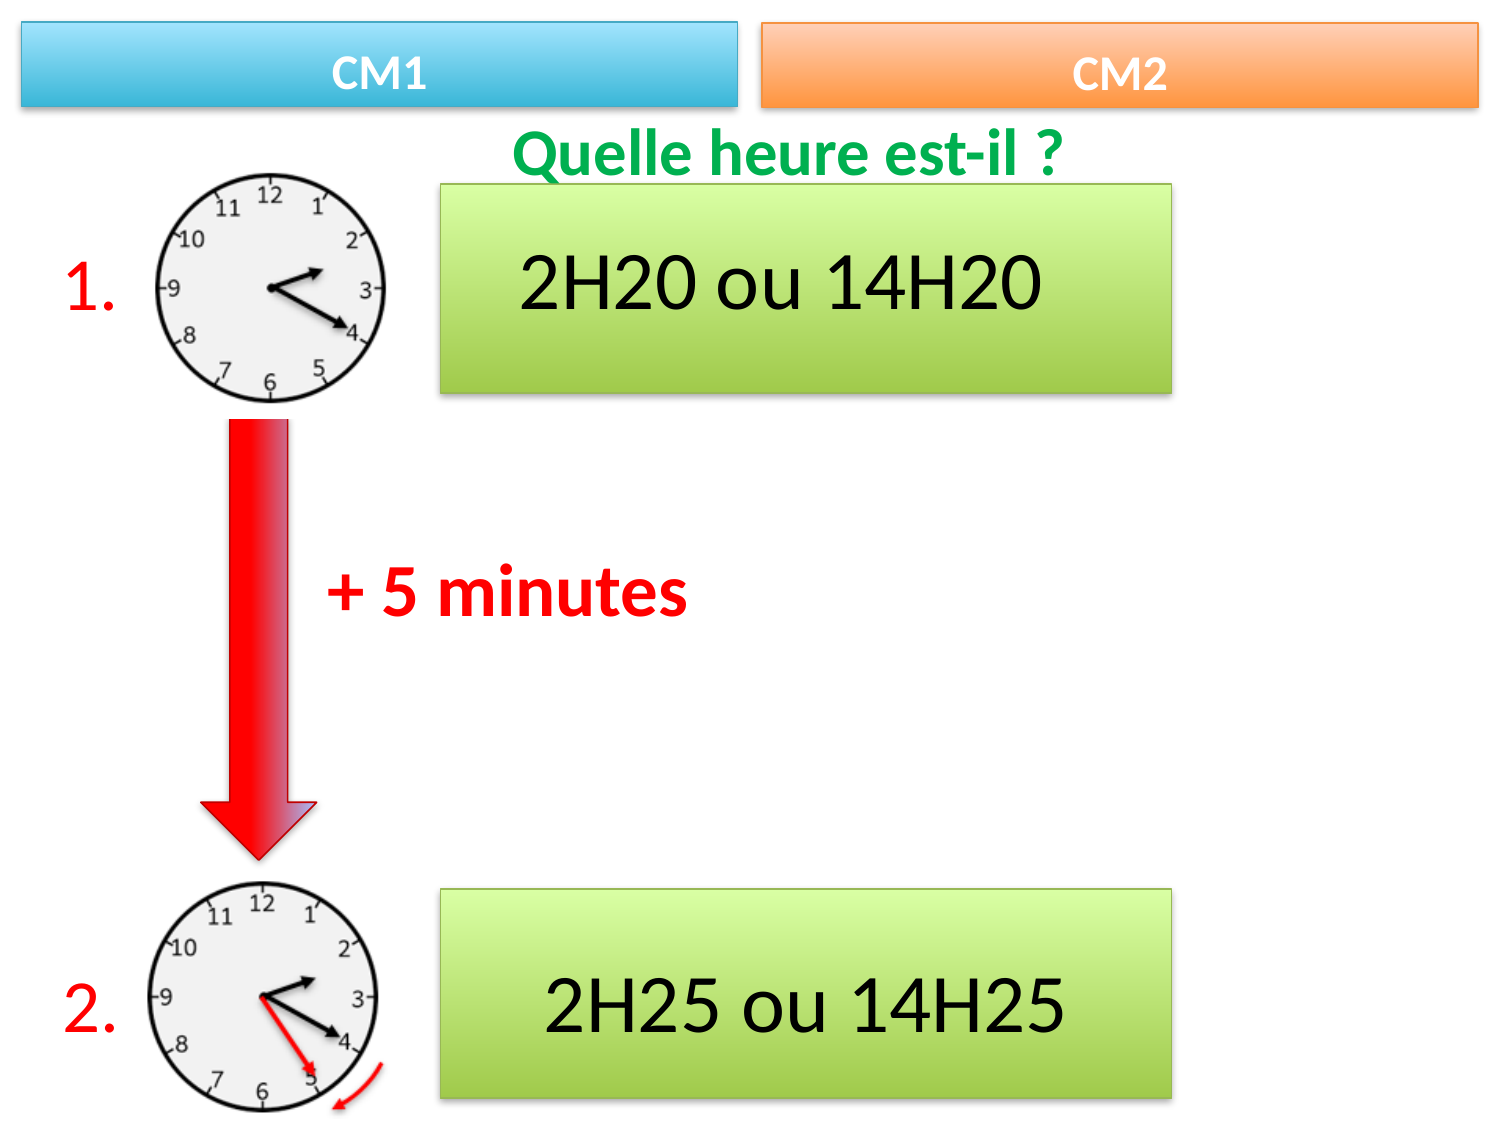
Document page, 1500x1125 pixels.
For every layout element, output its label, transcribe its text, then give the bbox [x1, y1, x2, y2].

text_box Quelle heure est-il ? [21, 101, 1500, 197]
text_box CM1 [21, 21, 738, 107]
text_box 2H25 ou 14H25 [529, 941, 1185, 1057]
text_box CM2 [761, 22, 1479, 108]
text_box [200, 428, 318, 861]
text_box [440, 888, 1172, 1099]
text_box + 5 minutes [312, 534, 845, 639]
text_box 2. [47, 950, 138, 1055]
picture [143, 163, 395, 420]
text_box [440, 197, 1172, 394]
text_box 2H20 ou 14H20 [504, 219, 1160, 334]
picture [143, 880, 391, 1119]
text_box 1. [46, 227, 136, 333]
